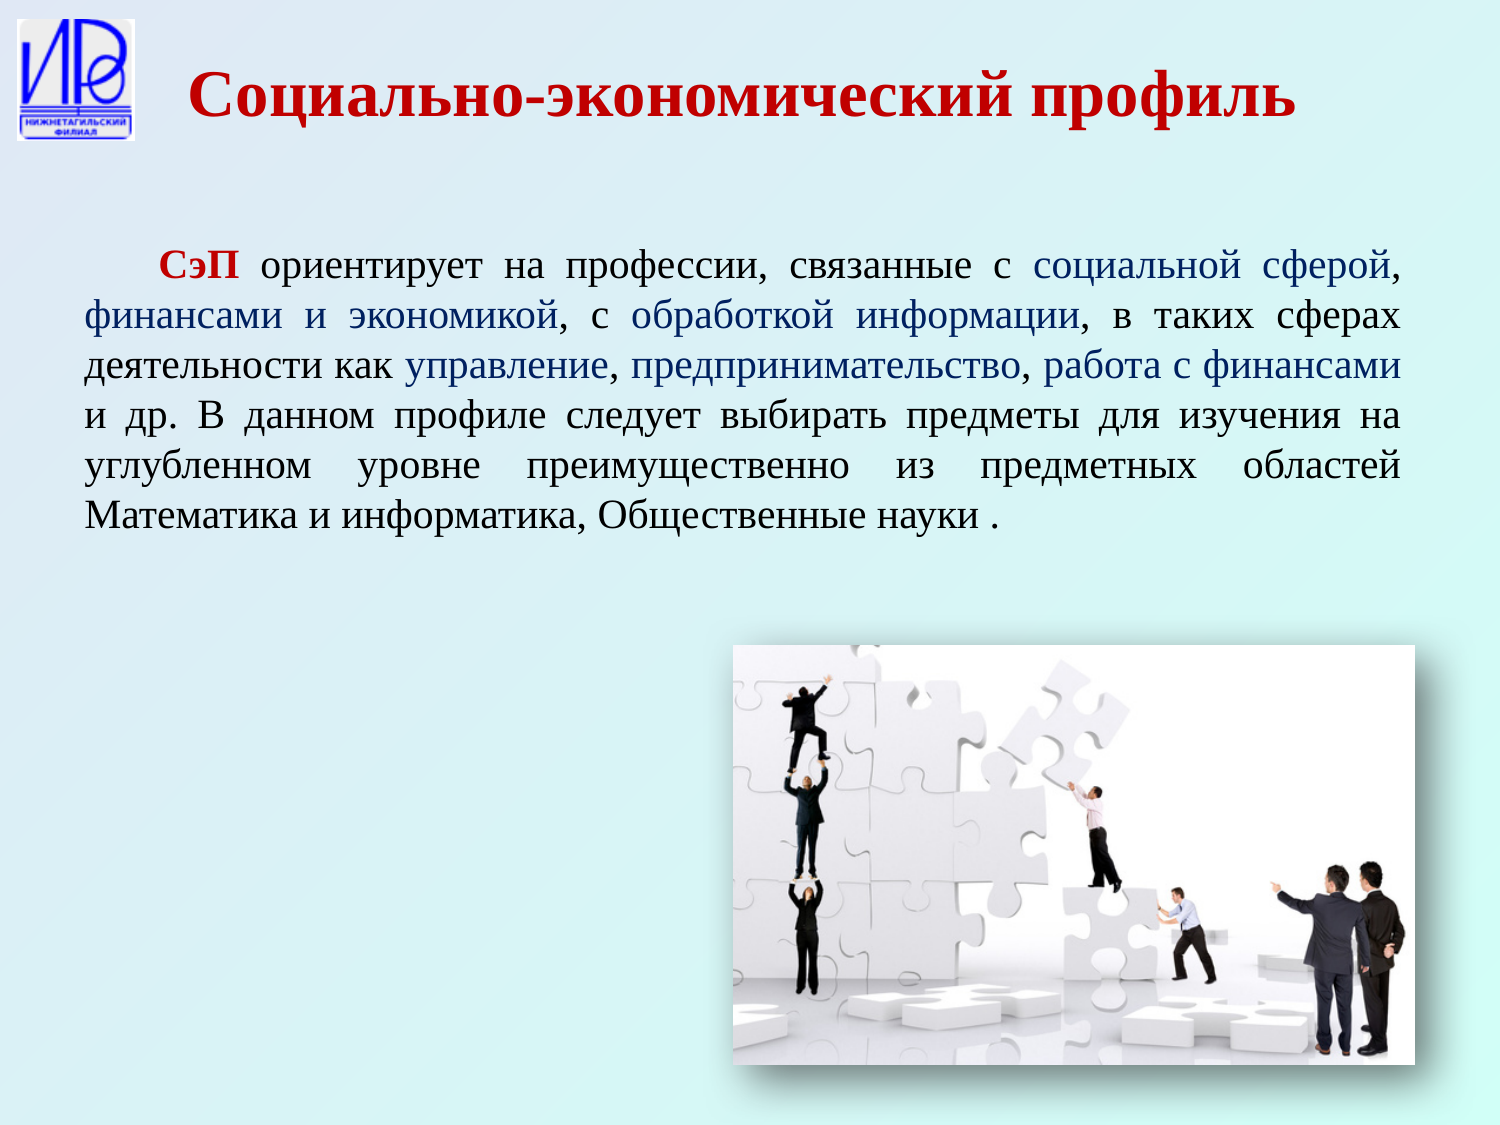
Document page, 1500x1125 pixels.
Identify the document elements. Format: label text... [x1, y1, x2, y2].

text_box СэП ориентирует на профессии, связанные с социальной сферой, финансами и экономикой, с обработкой информации, в таких сферах деятельности как управление, предпринимательство, работа с финансами и др. В данном профиле следует выбирать предметы для изучения на углубленном уровне преимущественно из предметных областей Математика и информатика, Общественные науки . [69, 229, 1417, 545]
picture [732, 644, 1416, 1065]
text_box Социально-экономический профиль [172, 42, 1314, 137]
picture [17, 18, 135, 142]
